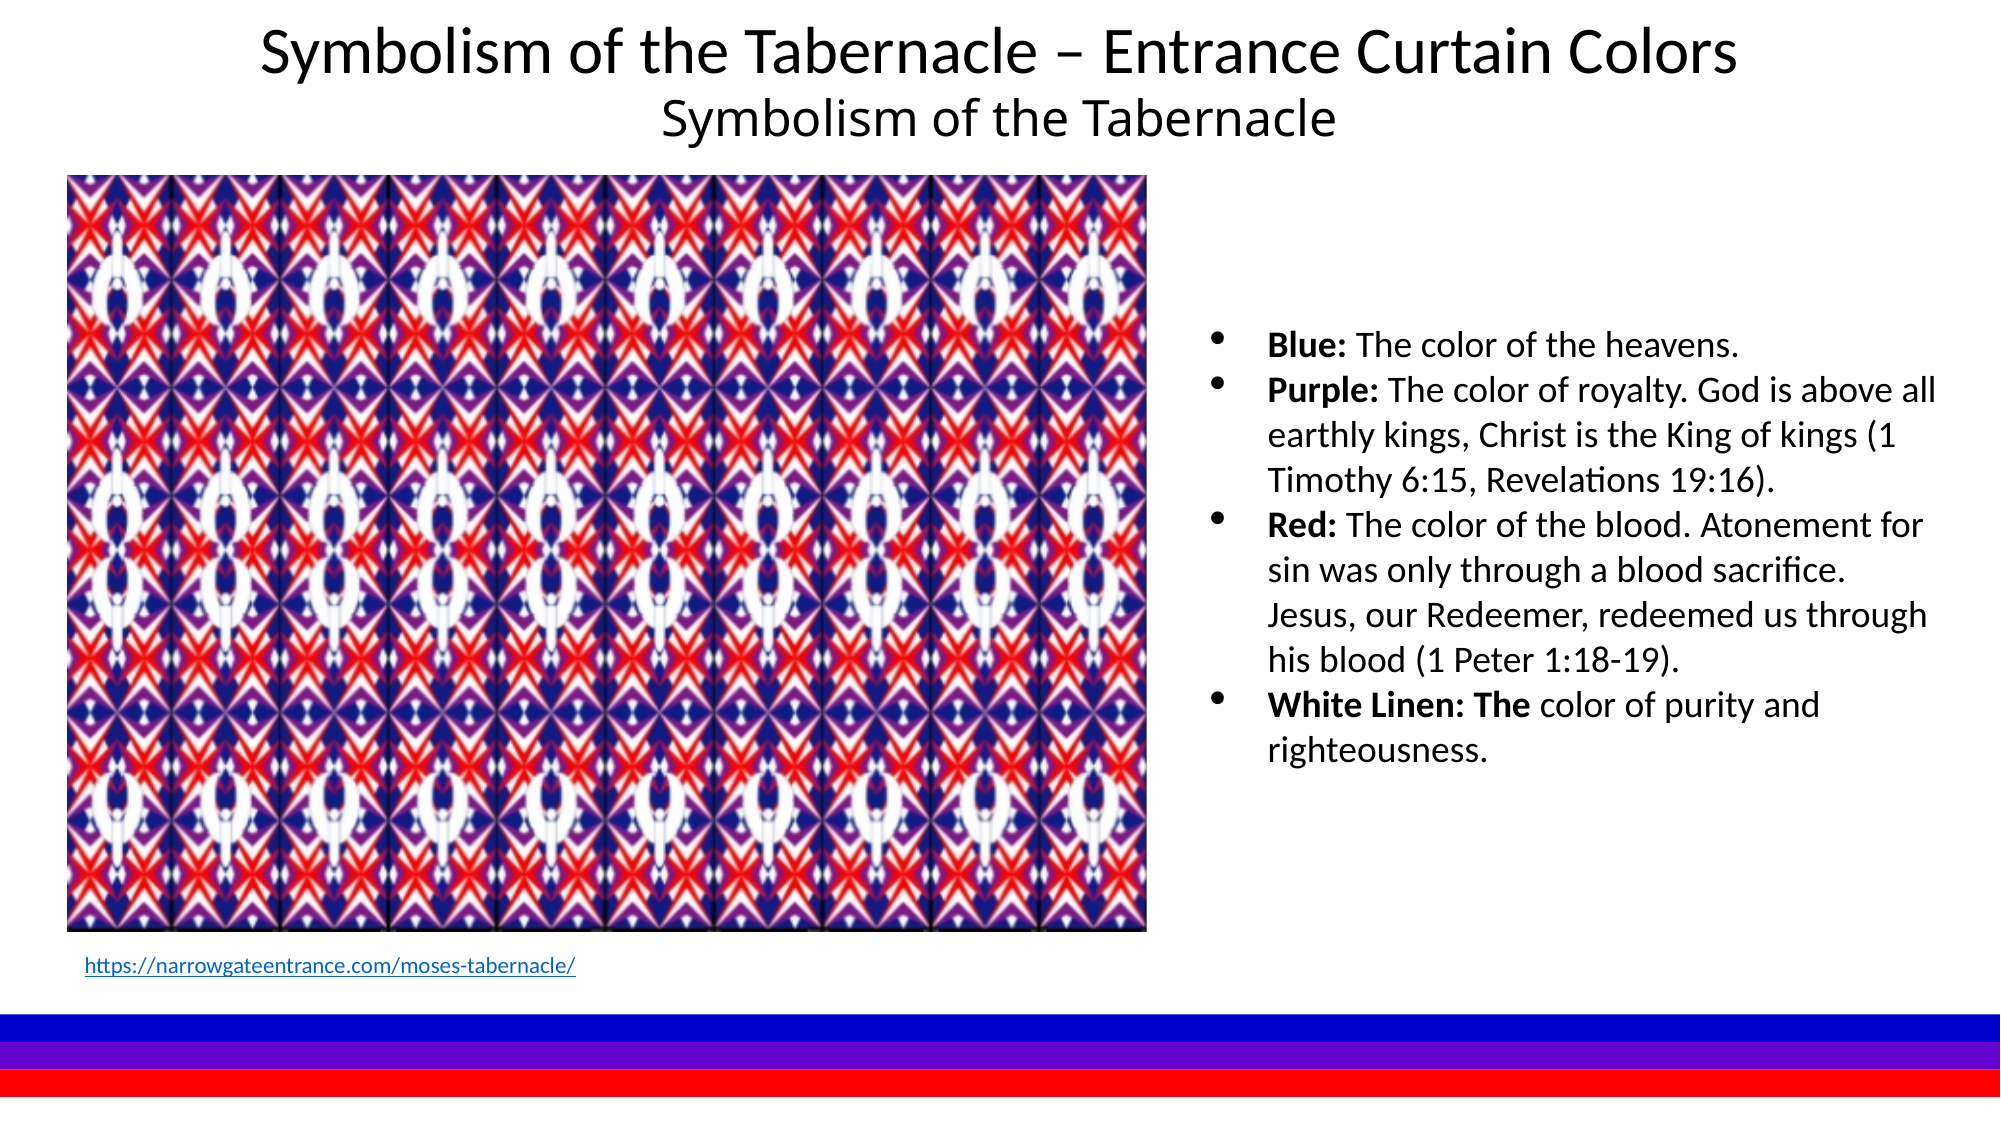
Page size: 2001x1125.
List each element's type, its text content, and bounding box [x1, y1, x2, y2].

picture [67, 175, 1147, 932]
text_box Blue: The color of the heavens. Purple: The color of royalty. God is above all earthly kings, Christ is the King of kings (1 Timothy 6:15, Revelations 19:16). Red: The color of the blood. Atonement for sin was only through a blood sacrifice. Jesus, our Redeemer, redeemed us through his blood (1 Peter 1:18-19). White Linen: The color of purity and righteousness. [1196, 268, 1953, 778]
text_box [0, 1014, 2000, 1125]
text_box Symbolism of the Tabernacle – Entrance Curtain Colors [0, 0, 2000, 79]
text_box https://narrowgateentrance.com/moses-tabernacle/ [69, 943, 592, 986]
text_box Symbolism of the Tabernacle [0, 79, 2000, 155]
